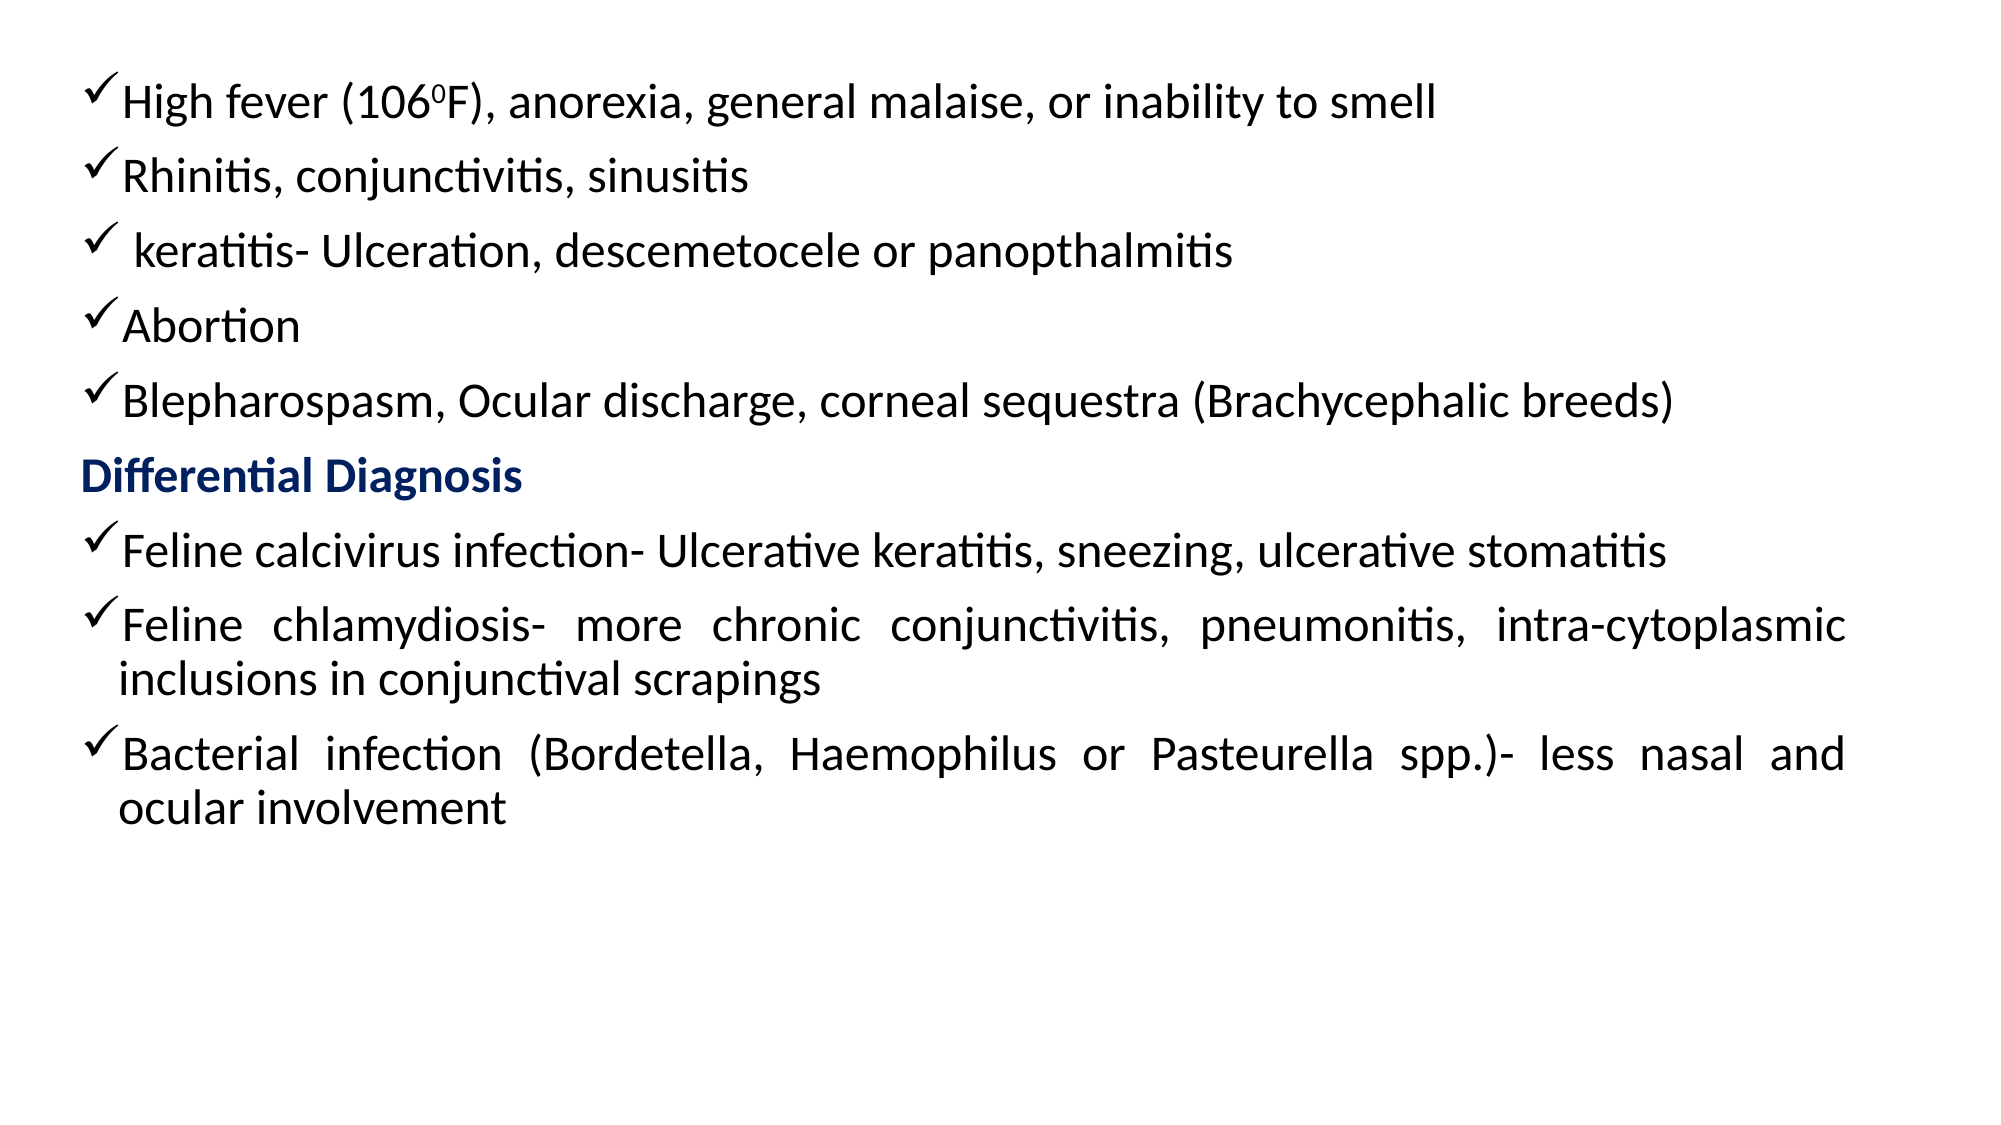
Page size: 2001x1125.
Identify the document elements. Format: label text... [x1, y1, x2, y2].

list High fever (1060F), anorexia, general malaise, or inability to smell Rhinitis, conjunctivitis, sinusitis keratitis- Ulceration, descemetocele or panopthalmitis Abortion Blepharospasm, Ocular discharge, corneal sequestra (Brachycephalic breeds) Differential Diagnosis Feline calcivirus infection- Ulcerative keratitis, sneezing, ulcerative stomatitis Feline chlamydiosis- more chronic conjunctivitis, pneumonitis, intra-cytoplasmic inclusions in conjunctival scrapings Bacterial infection (Bordetella, Haemophilus or Pasteurella spp.)- less nasal and ocular involvement [65, 67, 1863, 1014]
